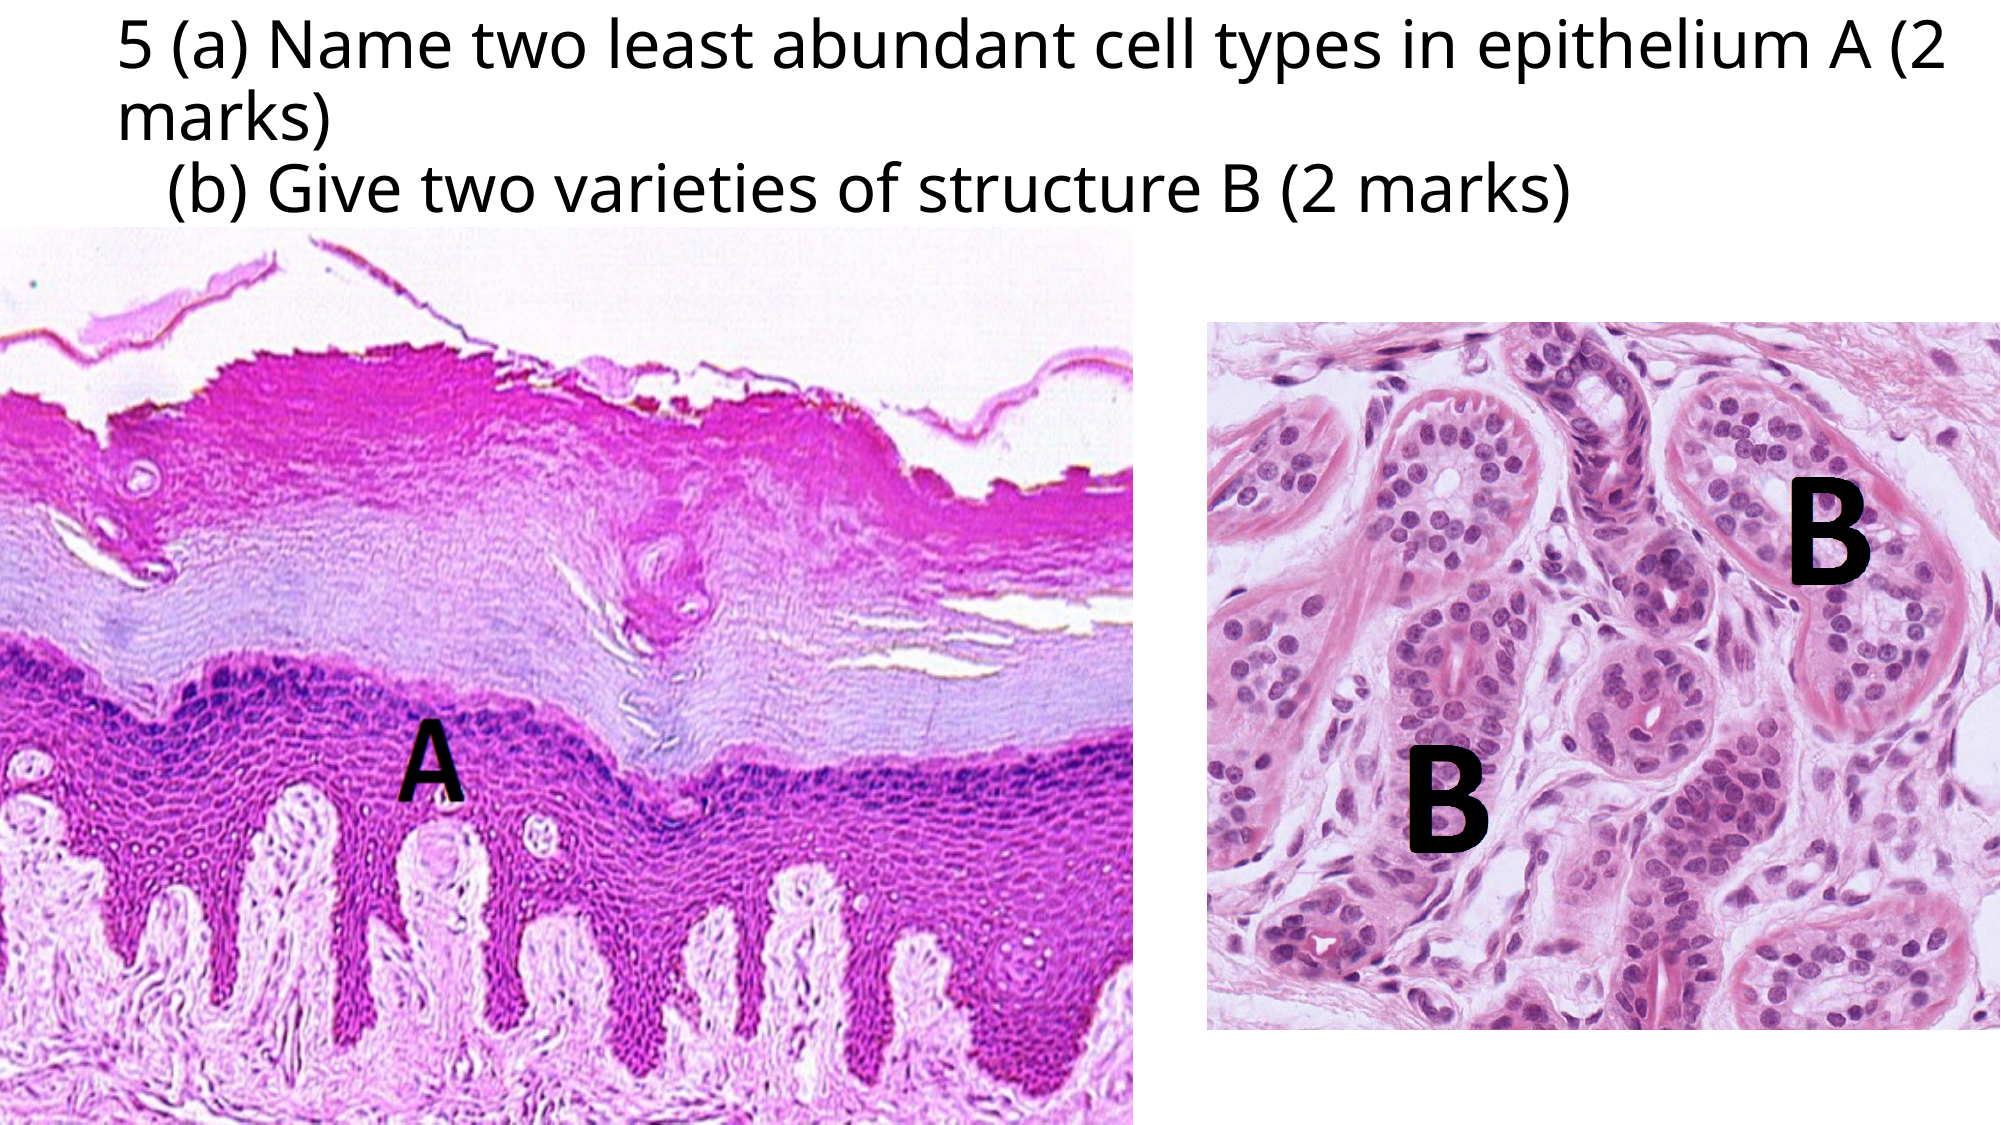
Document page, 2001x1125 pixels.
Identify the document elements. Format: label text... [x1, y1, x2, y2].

picture [0, 227, 1133, 1125]
picture [1207, 322, 2000, 1030]
title 5 (a) Name two least abundant cell types in epithelium A (2 marks) (b) Give two varieties of structure B (2 marks) [101, 9, 2000, 228]
